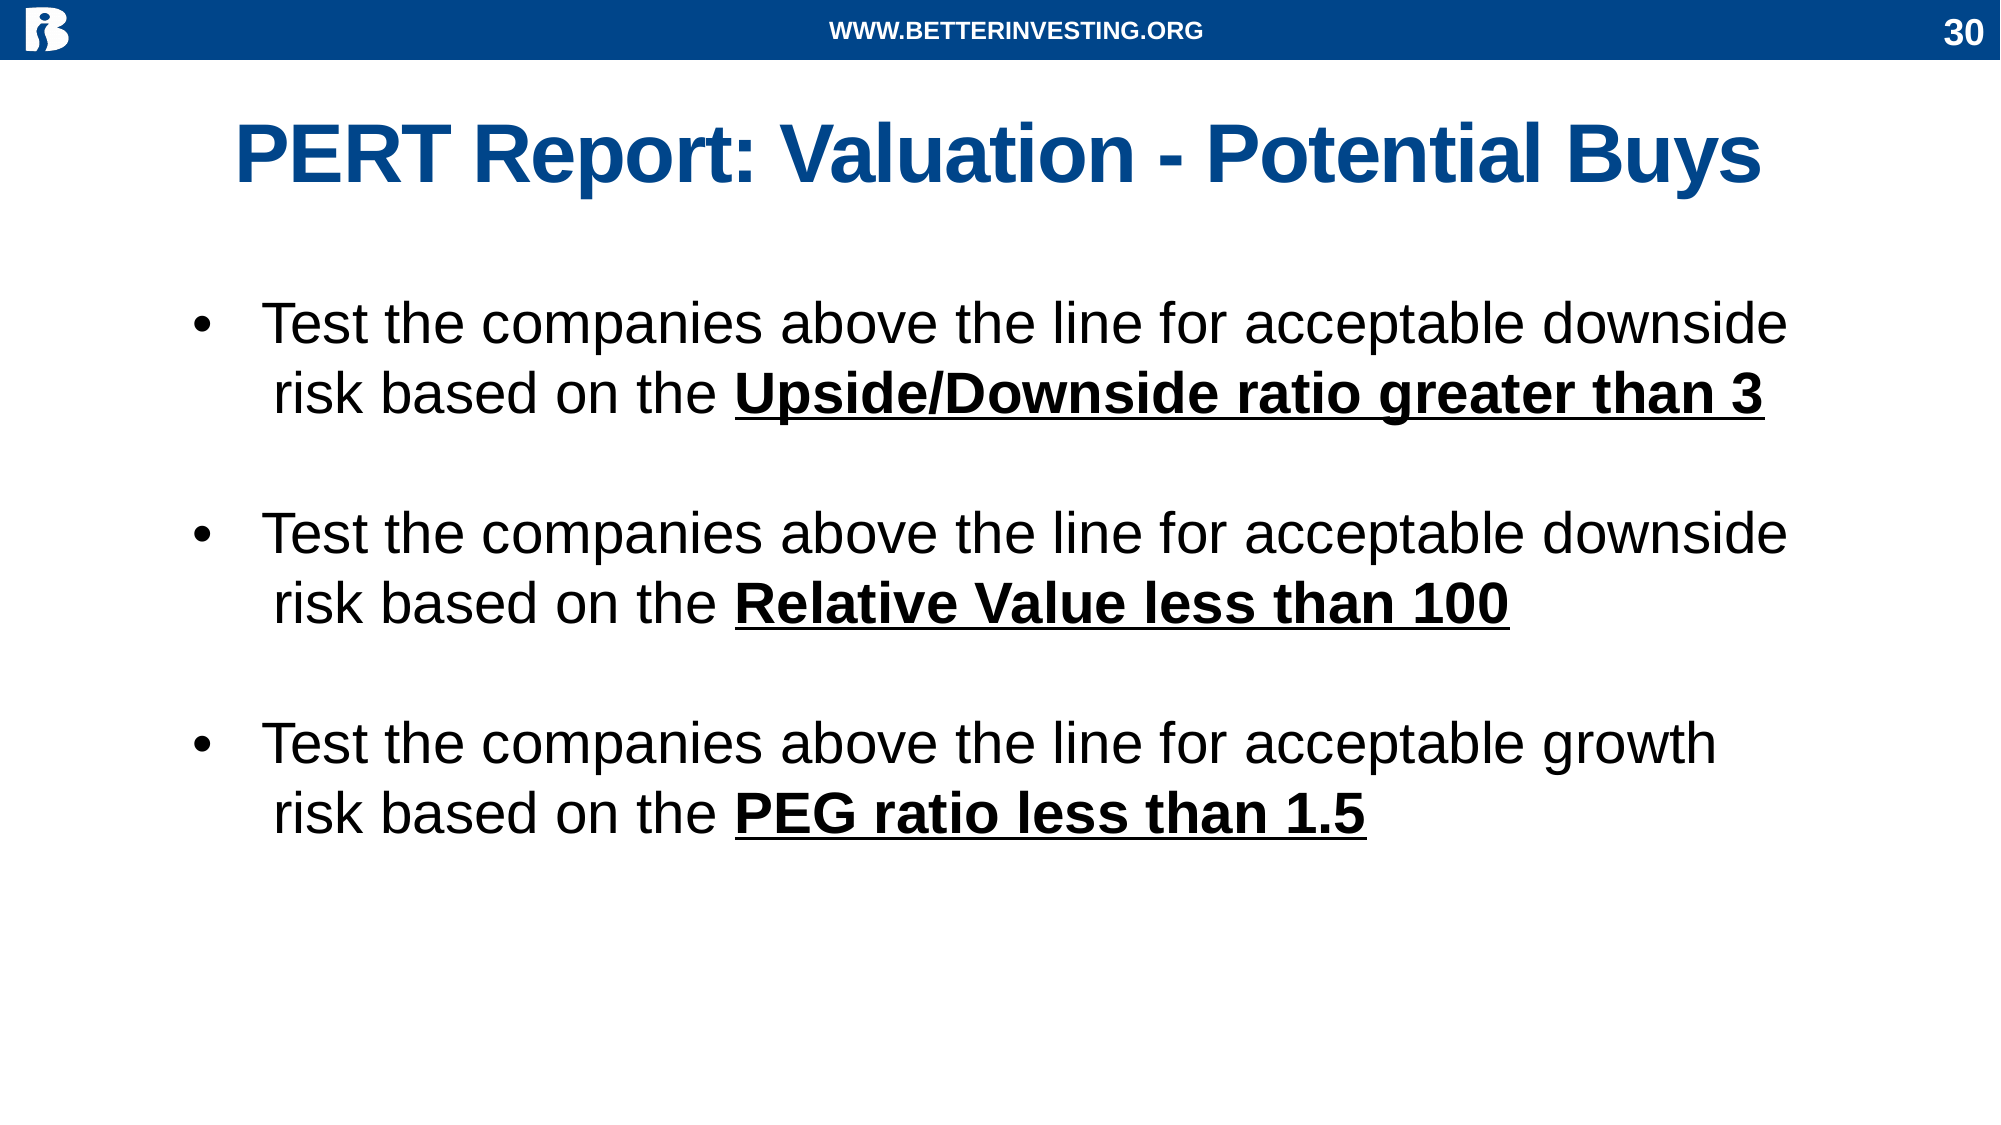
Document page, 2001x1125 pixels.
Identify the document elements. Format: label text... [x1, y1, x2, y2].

title PERT Report: Valuation - Potential Buys [50, 62, 1950, 236]
text_box • Test the companies above the line for acceptable downside risk based on the Upside/Downside ratio greater than 3 • Test the companies above the line for acceptable downside risk based on the Relative Value less than 100 • Test the companies above the line for acceptable growth risk based on the PEG ratio less than 1.5 [177, 278, 1839, 853]
slide_number 30 [1766, 3, 2000, 57]
picture [23, 6, 71, 53]
footer WWW.BETTERINVESTING.ORG [350, 3, 1684, 57]
